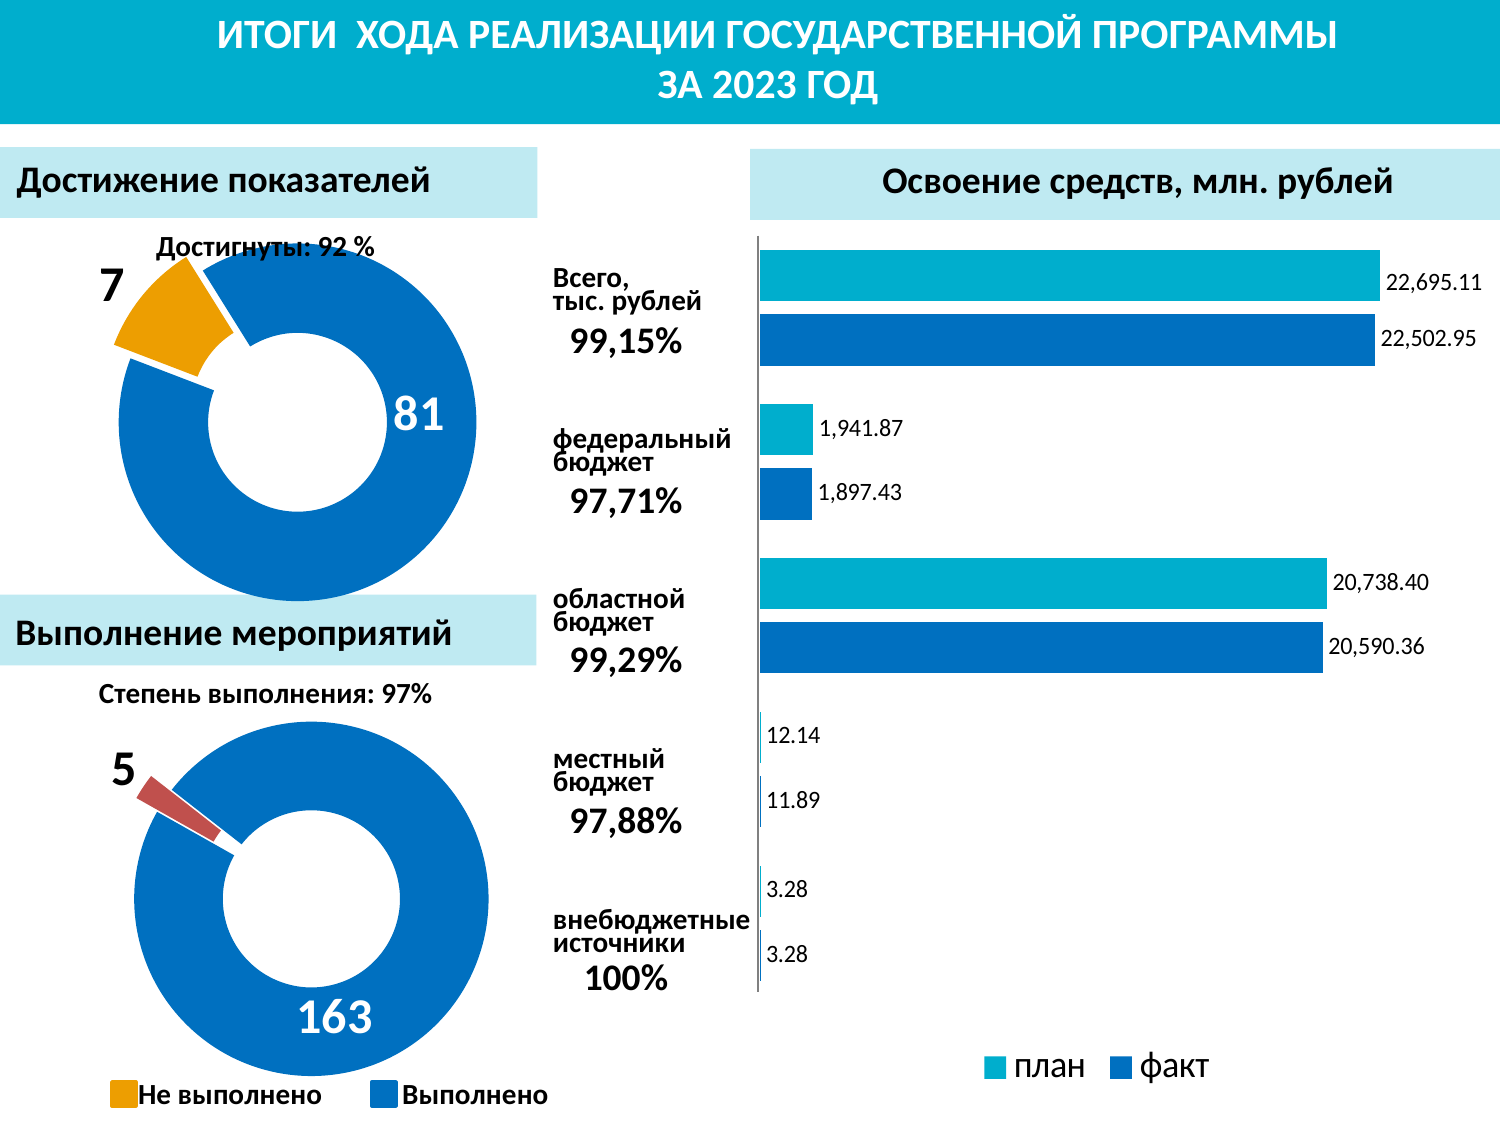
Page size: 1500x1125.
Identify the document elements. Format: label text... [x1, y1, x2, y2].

text_box 99,29% [535, 626, 717, 712]
text_box Всего, тыс. рублей федеральный бюджет областной бюджет местный бюджет внебюджетные источники [536, 261, 732, 1013]
text_box Освоение средств, млн. рублей [867, 148, 1409, 206]
text_box [0, 622, 536, 667]
text_box Выполнение мероприятий [0, 622, 468, 660]
chart [0, 694, 633, 1090]
text_box 97,88% [637, 787, 717, 874]
text_box ИТОГИ ХОДА РЕАЛИЗАЦИИ ГОСУДАРСТВЕННОЙ ПРОГРАММЫ ЗА 2023 ГОД [183, 0, 1373, 126]
chart [737, 207, 1483, 1095]
text_box [0, 145, 539, 216]
text_box [0, 0, 183, 125]
text_box Выполнено [308, 1066, 643, 1120]
text_box Достижение показателей [1, 147, 446, 207]
chart [0, 217, 621, 614]
text_box Степень выполнения: 97% [51, 665, 480, 692]
text_box [1373, 0, 1500, 125]
text_box 97,71% [626, 467, 717, 553]
text_box 99,15% [626, 306, 717, 393]
text_box [748, 147, 1500, 222]
text_box Не выполнено [63, 1098, 308, 1120]
text_box 100% [637, 944, 717, 1031]
